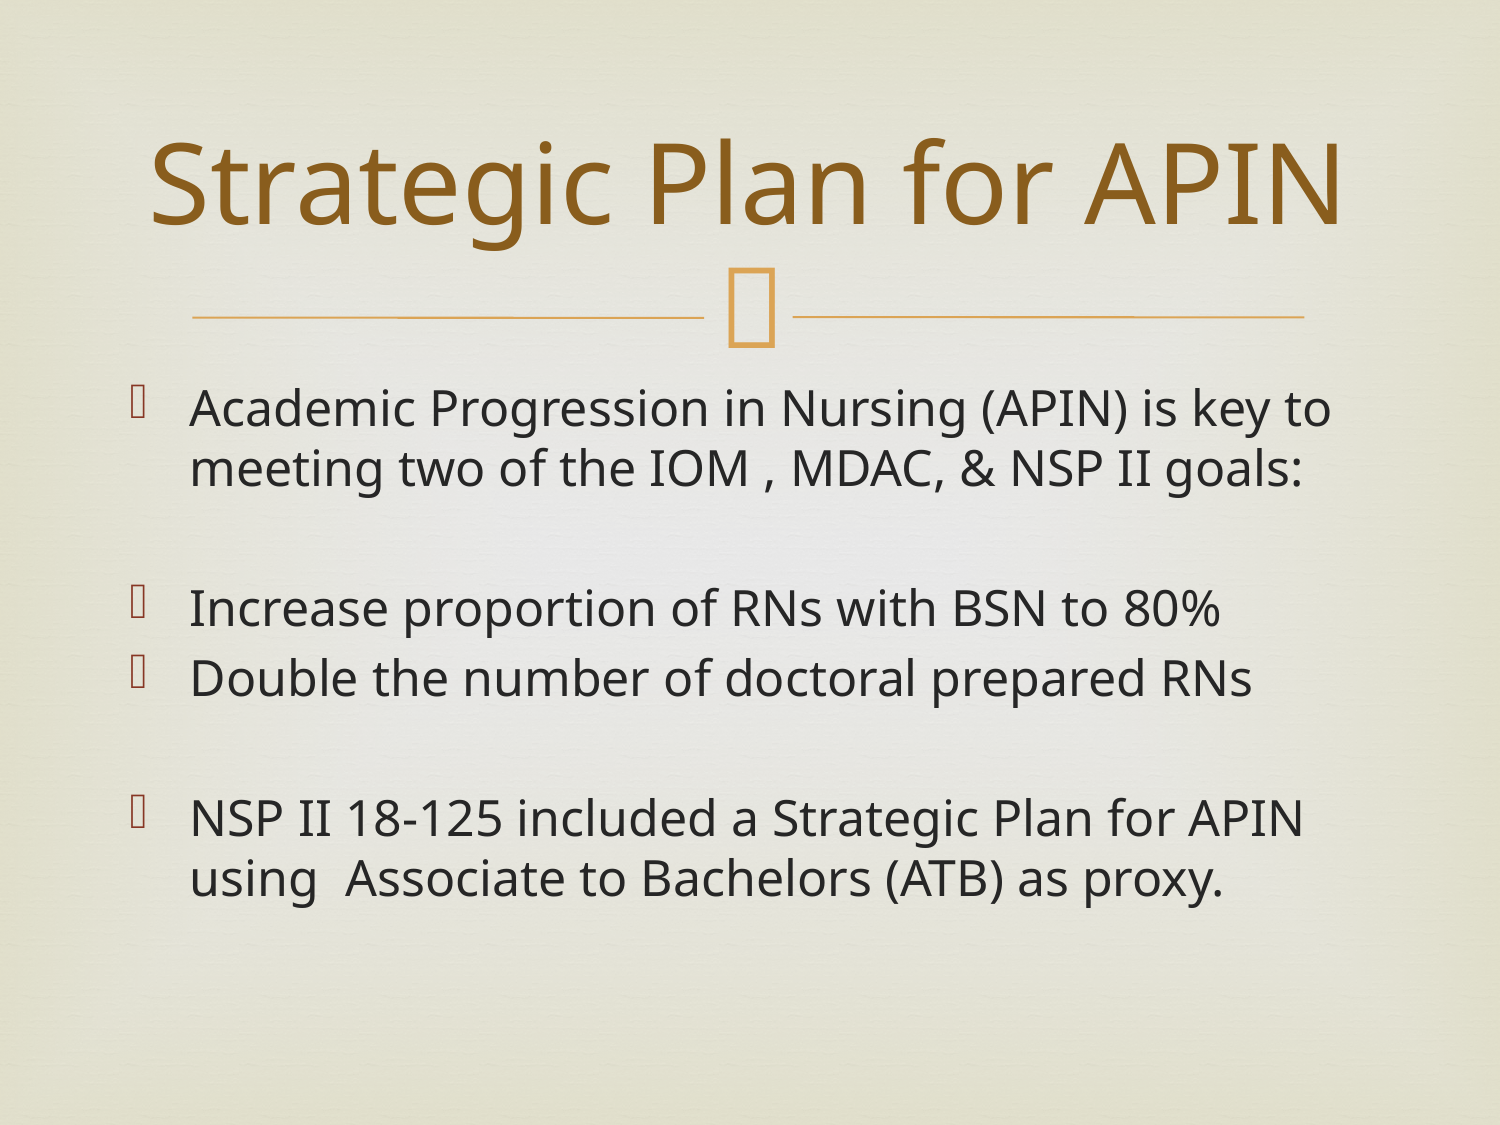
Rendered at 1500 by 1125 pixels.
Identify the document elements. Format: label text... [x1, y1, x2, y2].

list Academic Progression in Nursing (APIN) is key to meeting two of the IOM , MDAC, & NSP II goals: Increase proportion of RNs with BSN to 80% Double the number of doctoral prepared RNs NSP II 18-125 included a Strategic Plan for APIN using Associate to Bachelors (ATB) as proxy. [114, 368, 1386, 1005]
title Strategic Plan for APIN [112, 93, 1386, 267]
